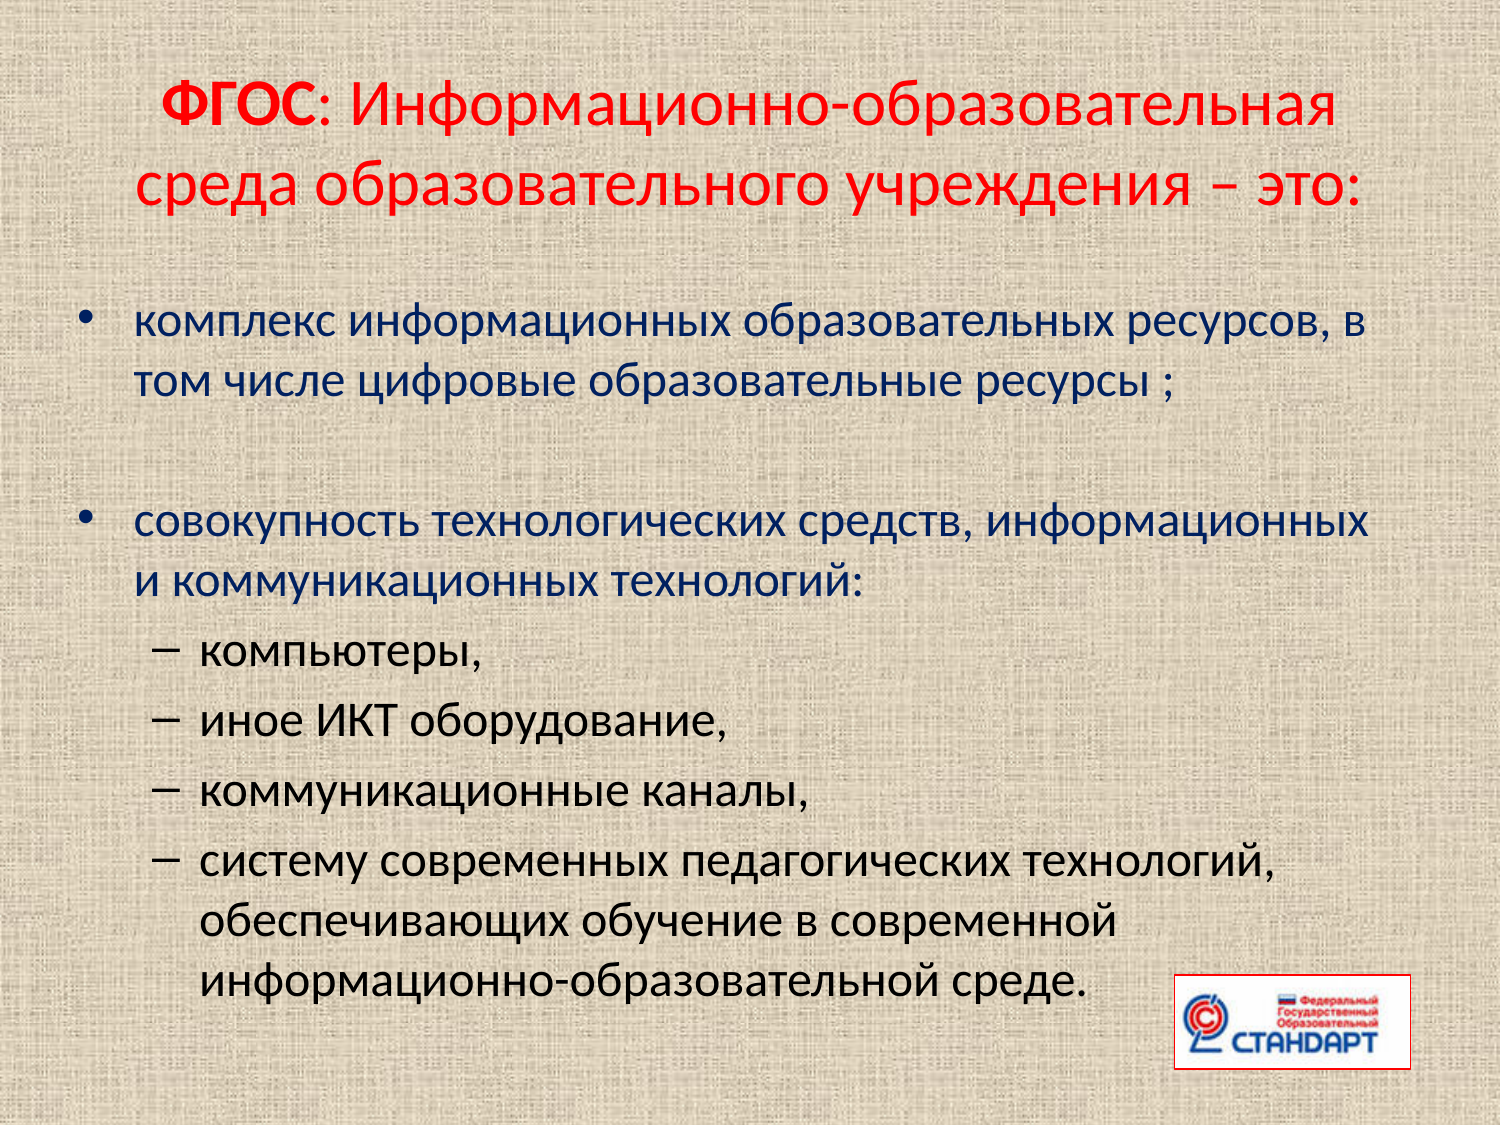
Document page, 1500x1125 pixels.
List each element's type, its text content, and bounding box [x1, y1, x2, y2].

list комплекс информационных образовательных ресурсов, в том числе цифровые образовательные ресурсы ; совокупность технологических средств, информационных и коммуникационных технологий: компьютеры, иное ИКТ оборудование, коммуникационные каналы, систему современных педагогических технологий, обеспечивающих обучение в современной информационно-образовательной среде. [62, 278, 1413, 1047]
picture [0, 0, 1500, 1125]
title ФГОС: Информационно-образовательная среда образовательного учреждения – это: [75, 45, 1425, 233]
